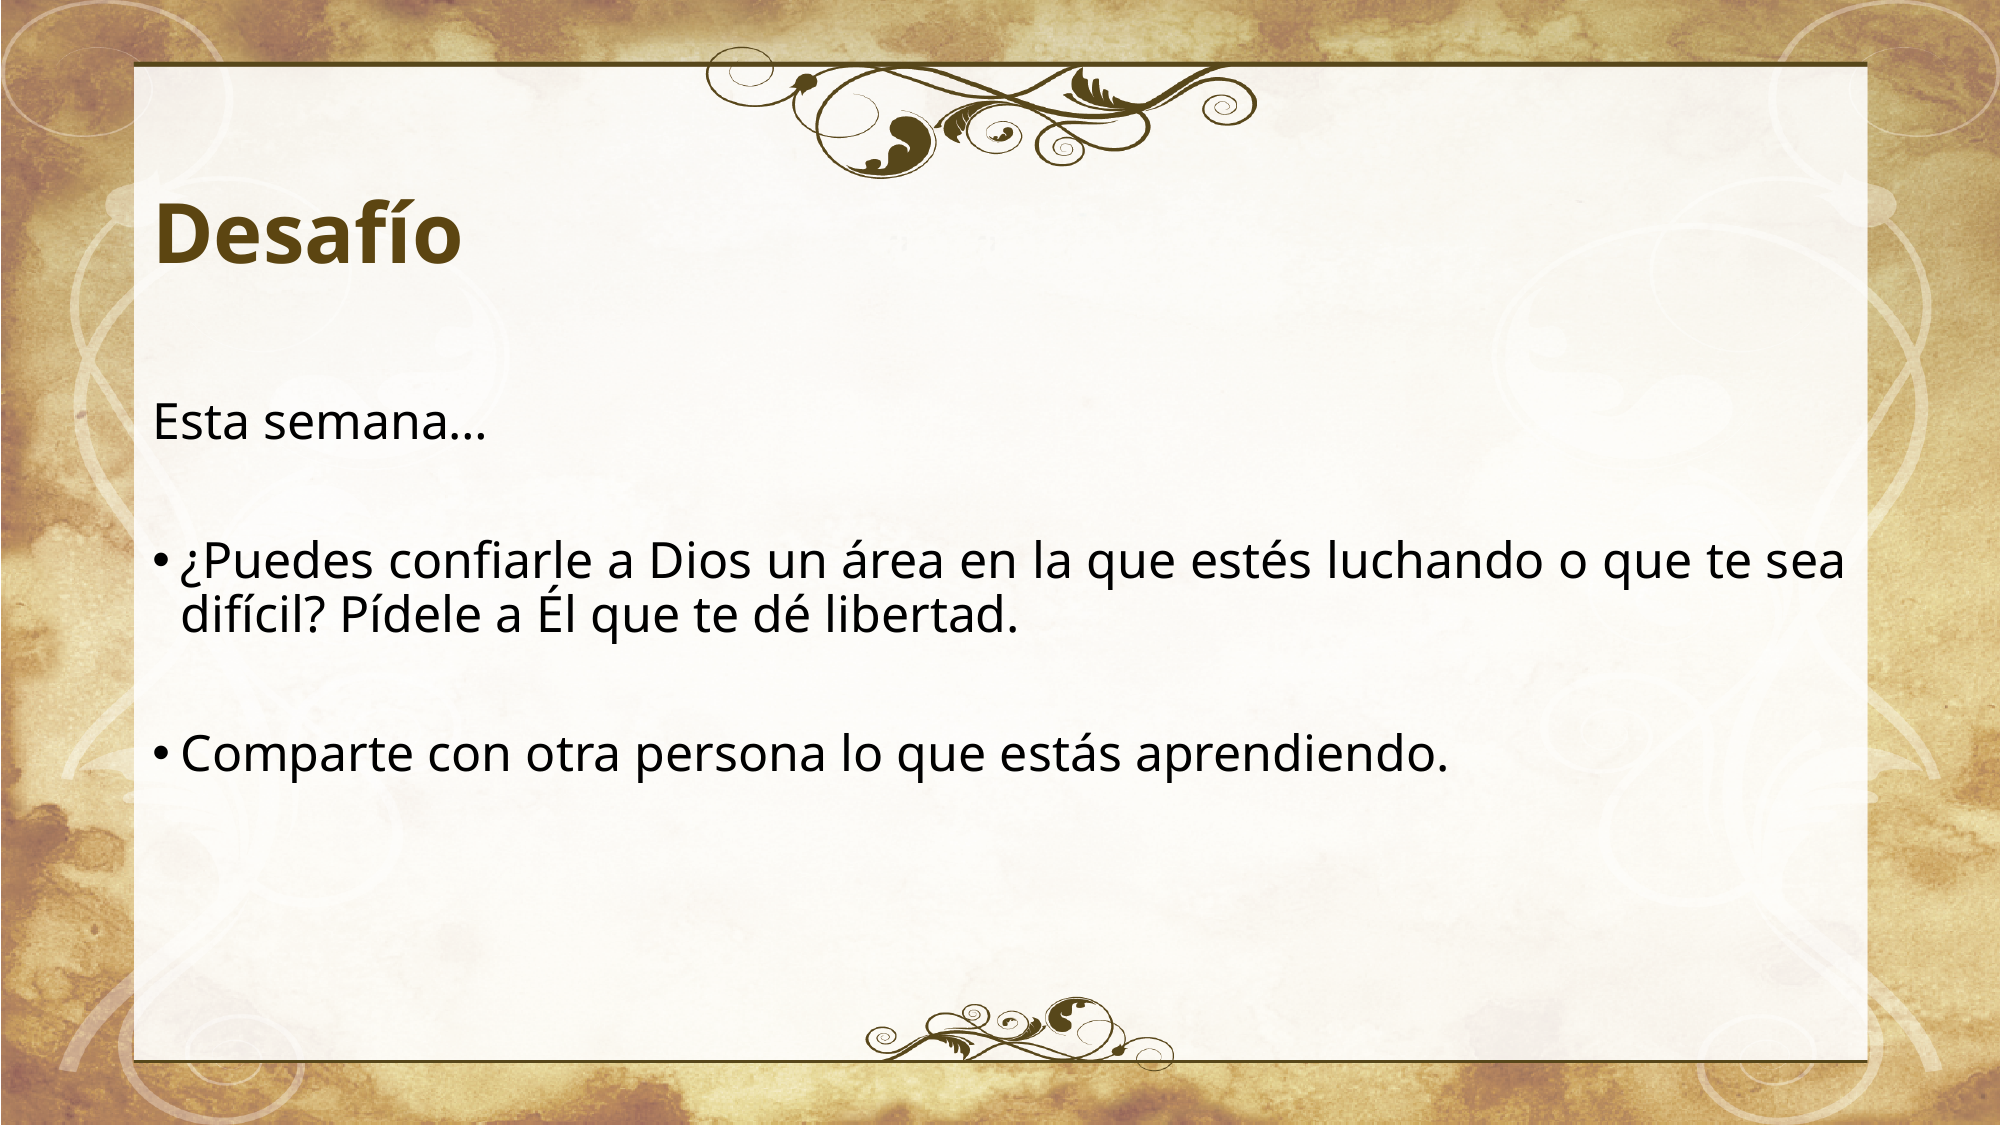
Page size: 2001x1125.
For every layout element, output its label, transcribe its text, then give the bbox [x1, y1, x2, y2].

picture [0, 0, 2000, 1125]
title Desafío [137, 127, 1863, 345]
list Esta semana… ¿Puedes confiarle a Dios un área en la que estés luchando o que te sea difícil? Pídele a Él que te dé libertad. Comparte con otra persona lo que estás aprendiendo. [137, 388, 1863, 1014]
